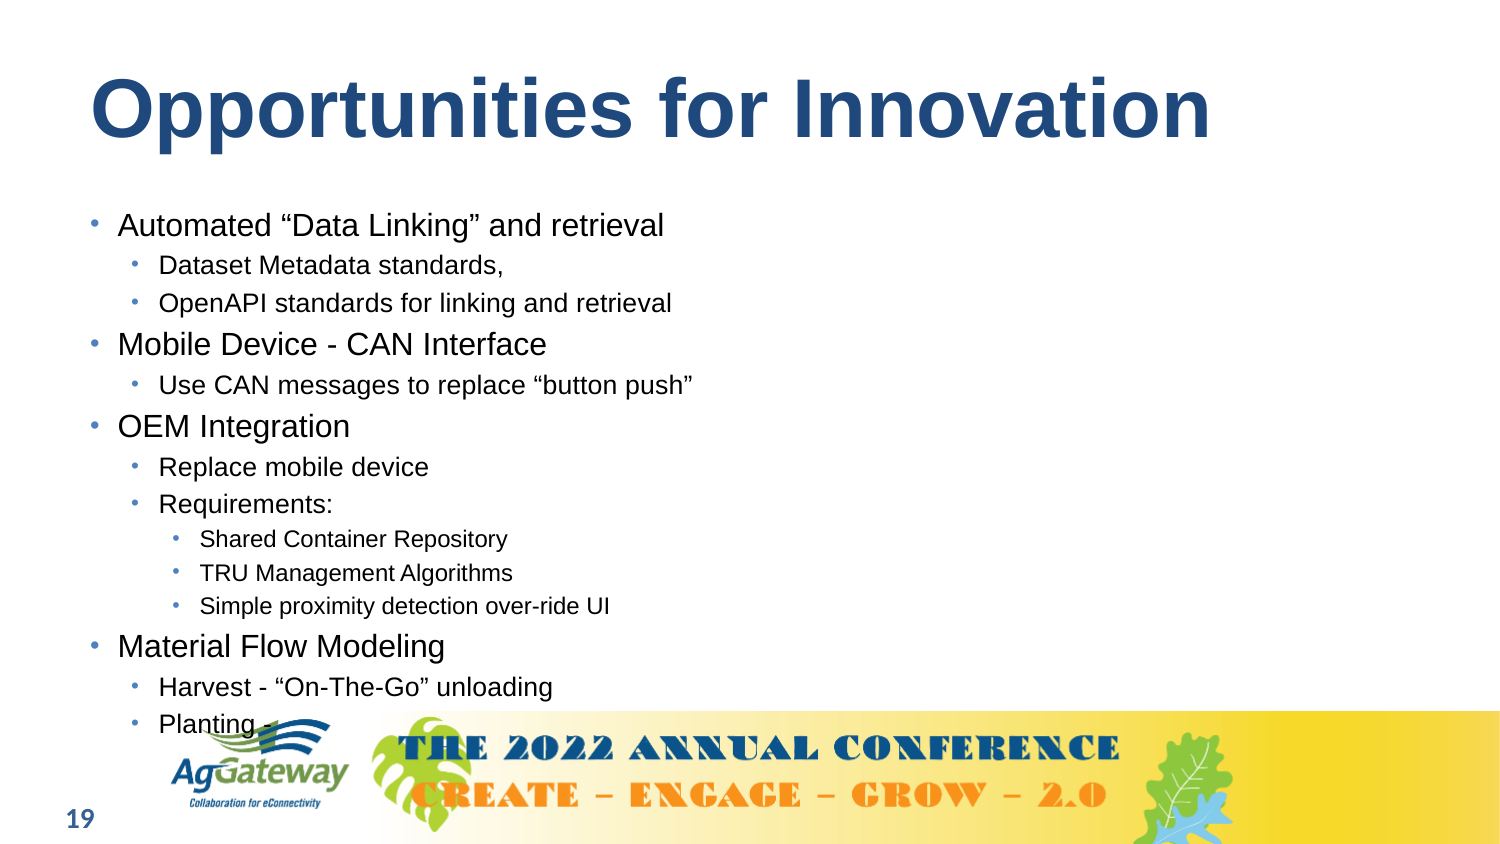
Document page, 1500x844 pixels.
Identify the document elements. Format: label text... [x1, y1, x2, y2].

title Opportunities for Innovation [75, 33, 1425, 175]
picture [90, 711, 1500, 844]
slide_number 19 [50, 796, 225, 838]
list Automated “Data Linking” and retrieval Dataset Metadata standards, OpenAPI standards for linking and retrieval Mobile Device - CAN Interface Use CAN messages to replace “button push” OEM Integration Replace mobile device Requirements: Shared Container Repository TRU Management Algorithms Simple proximity detection over-ride UI Material Flow Modeling Harvest - “On-The-Go” unloading Planting - [75, 196, 1425, 754]
